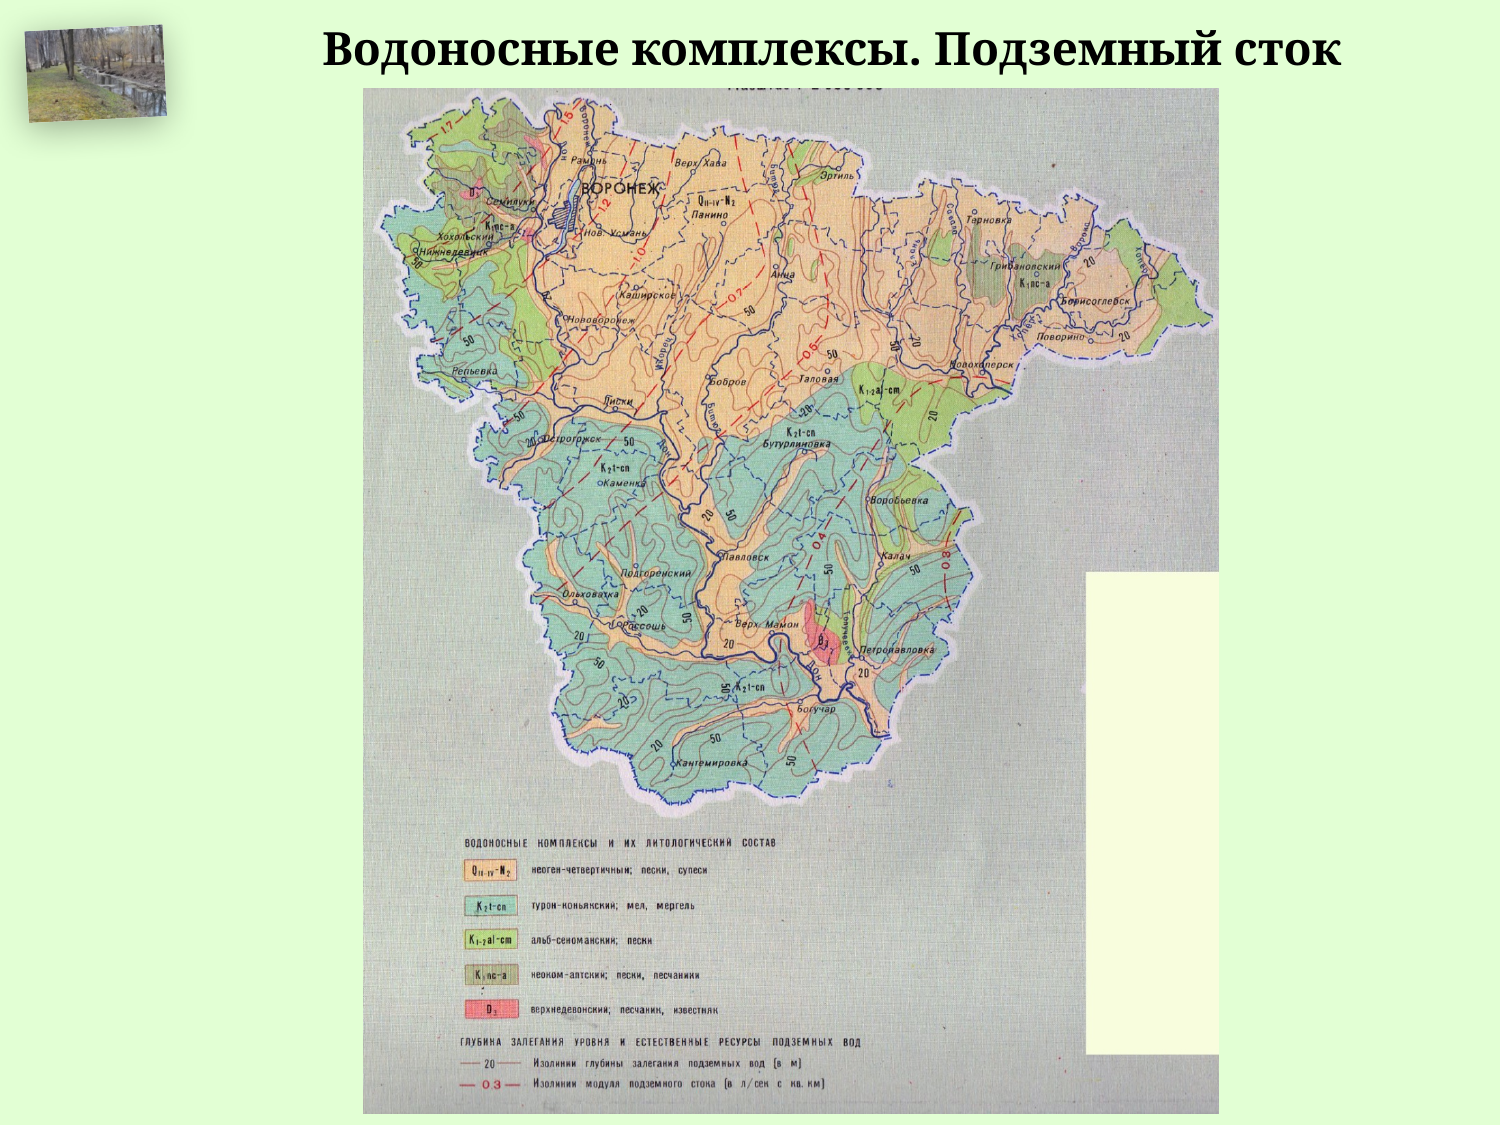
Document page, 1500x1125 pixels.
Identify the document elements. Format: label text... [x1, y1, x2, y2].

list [362, 88, 1219, 1114]
title Водоносные комплексы. Подземный сток [163, 0, 1500, 94]
picture [25, 25, 167, 122]
